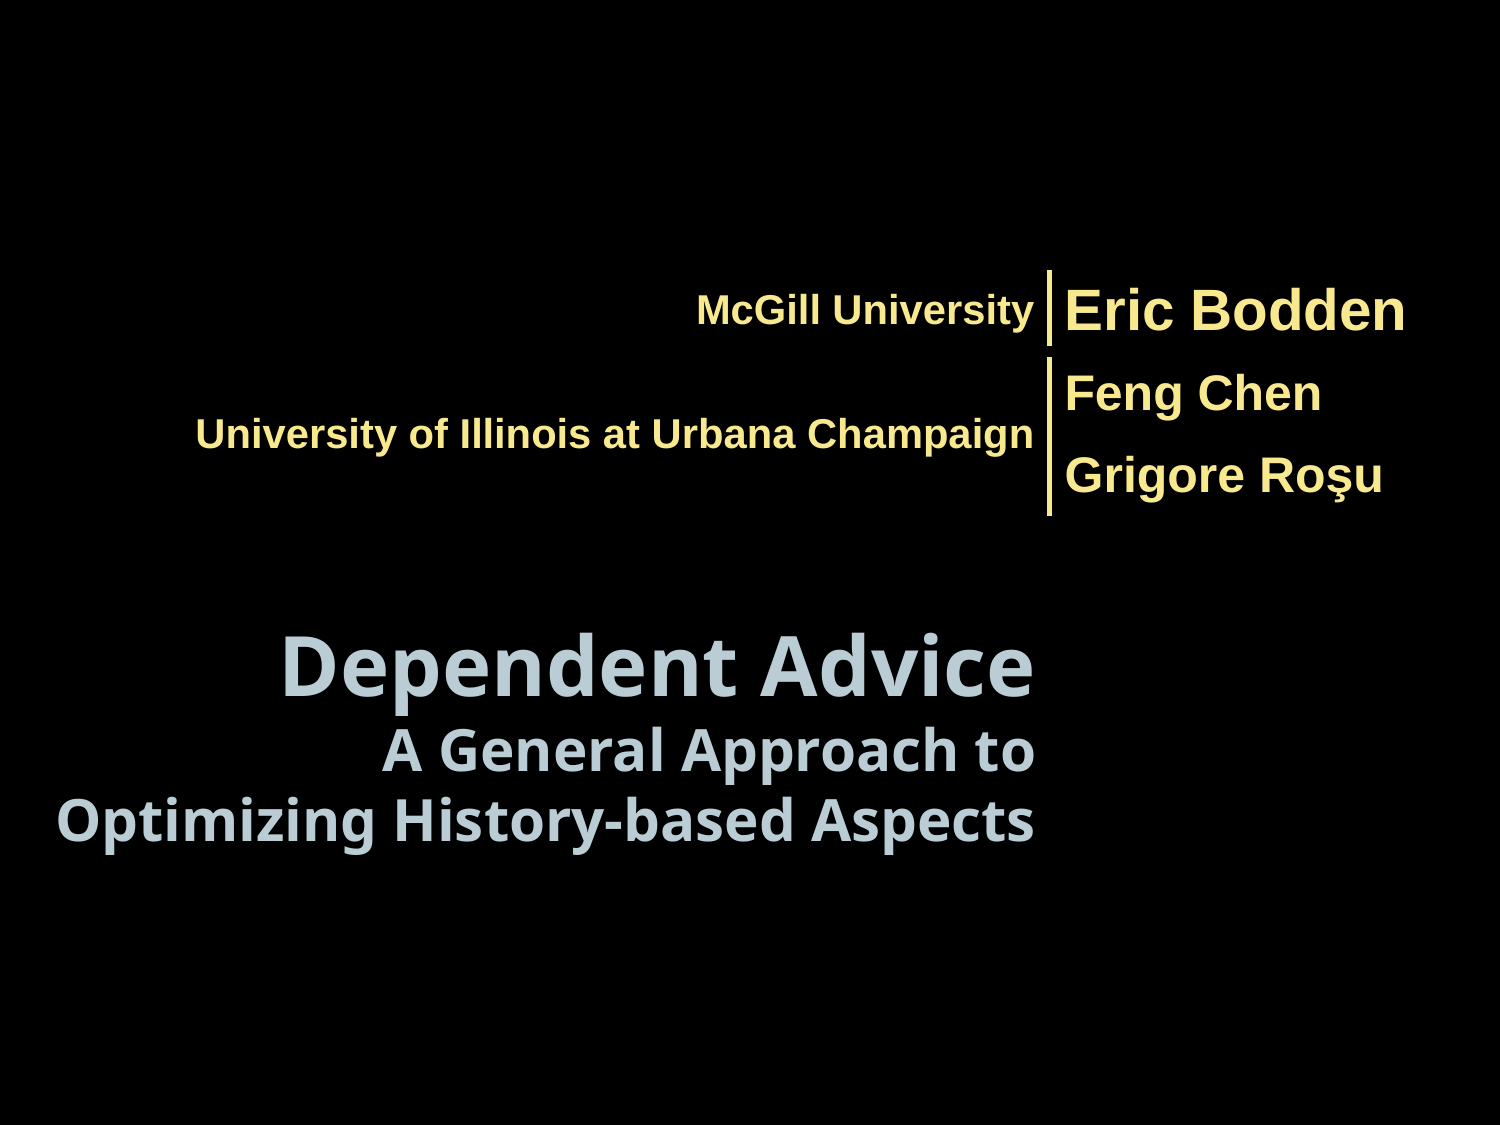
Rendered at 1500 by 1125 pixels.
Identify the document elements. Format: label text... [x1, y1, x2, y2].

table_header Eric Bodden [1052, 270, 1448, 346]
table_cell Feng Chen [1052, 357, 1448, 434]
table_cell Grigore Roşu [1052, 434, 1448, 516]
table_header McGill University [100, 270, 1047, 346]
table_cell University of Illinois at Urbana Champaign [100, 357, 1047, 516]
title Dependent Advice A General Approach to Optimizing History-based Aspects [0, 605, 1044, 997]
